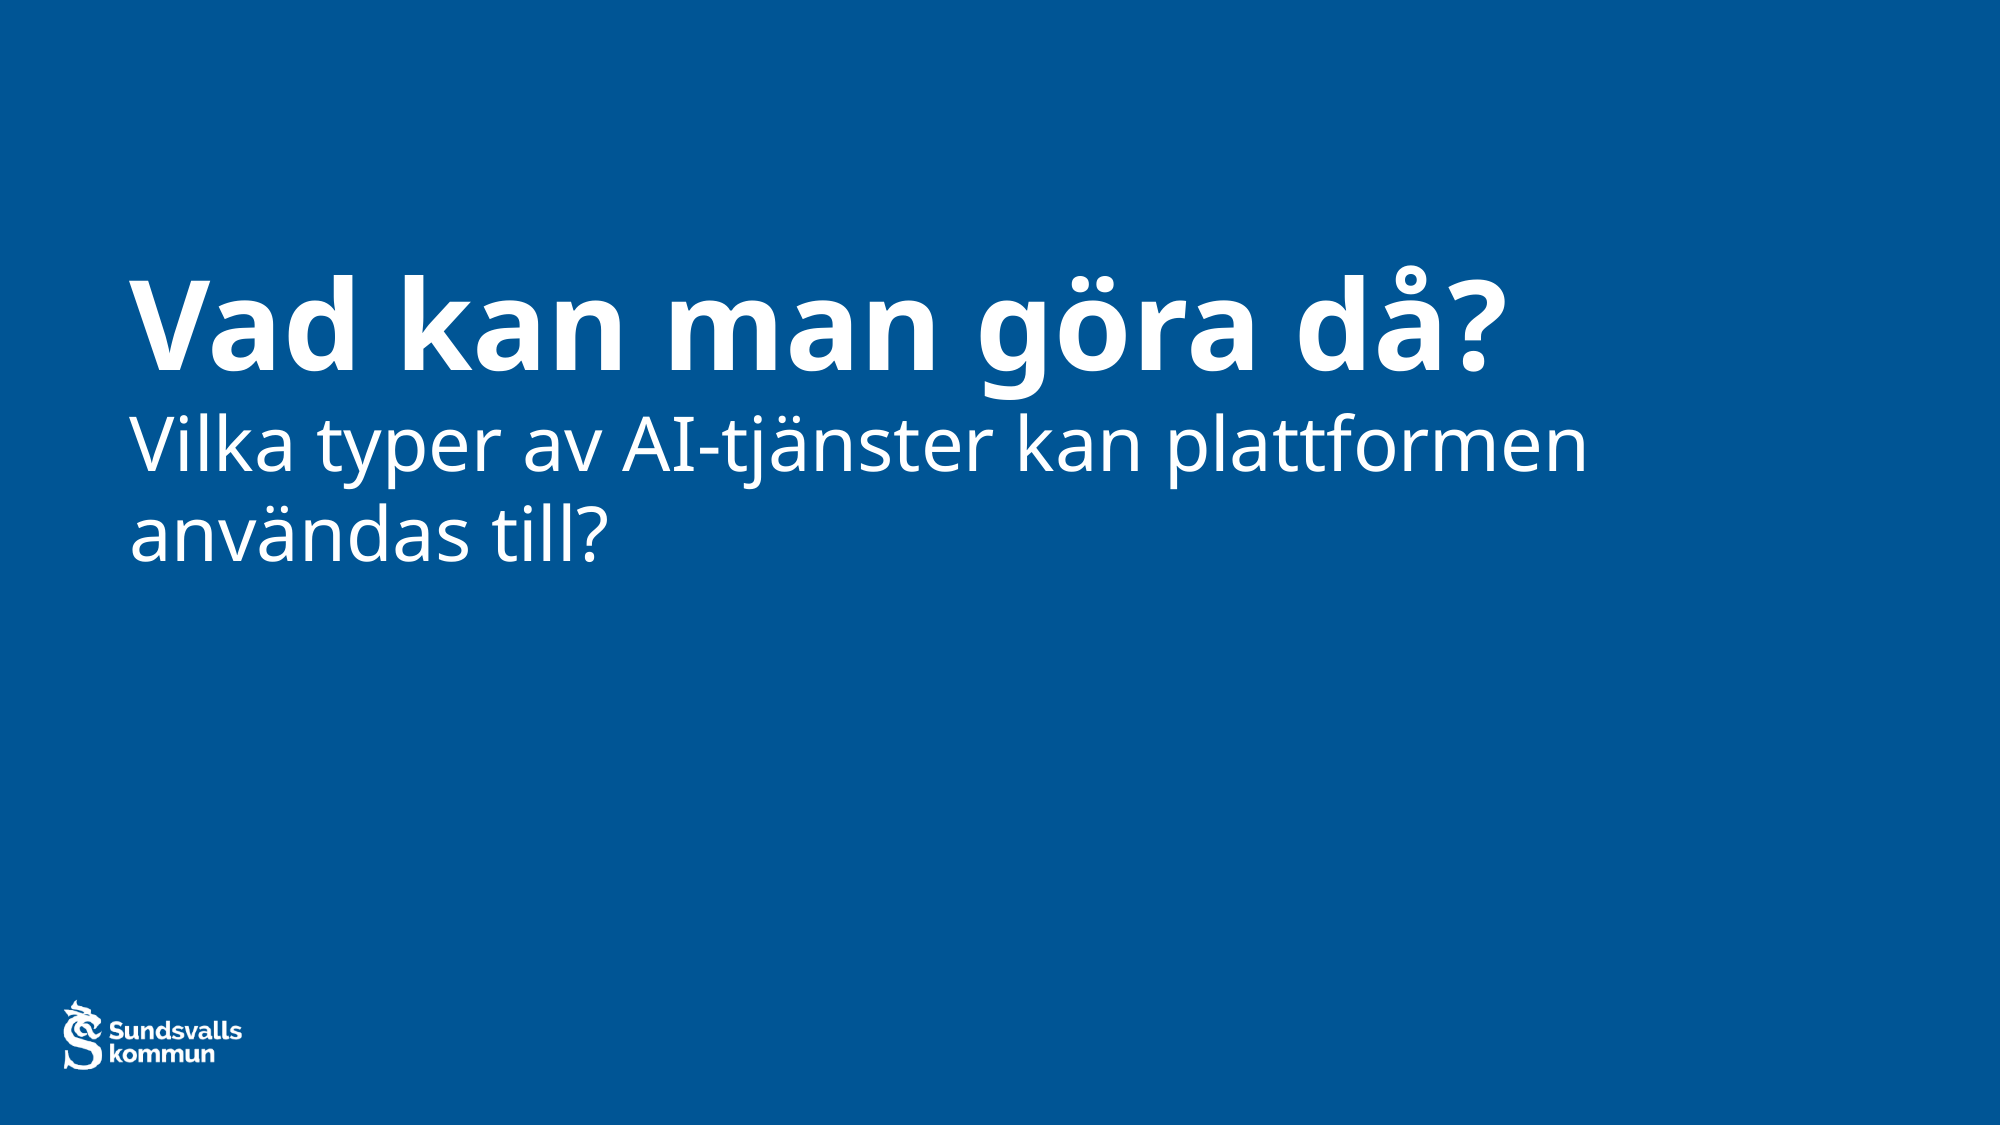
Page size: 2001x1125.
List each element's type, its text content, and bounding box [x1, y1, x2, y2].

title Vad kan man göra då? Vilka typer av AI-tjänster kan plattformen användas till? [114, 236, 1804, 585]
picture [59, 987, 246, 1092]
